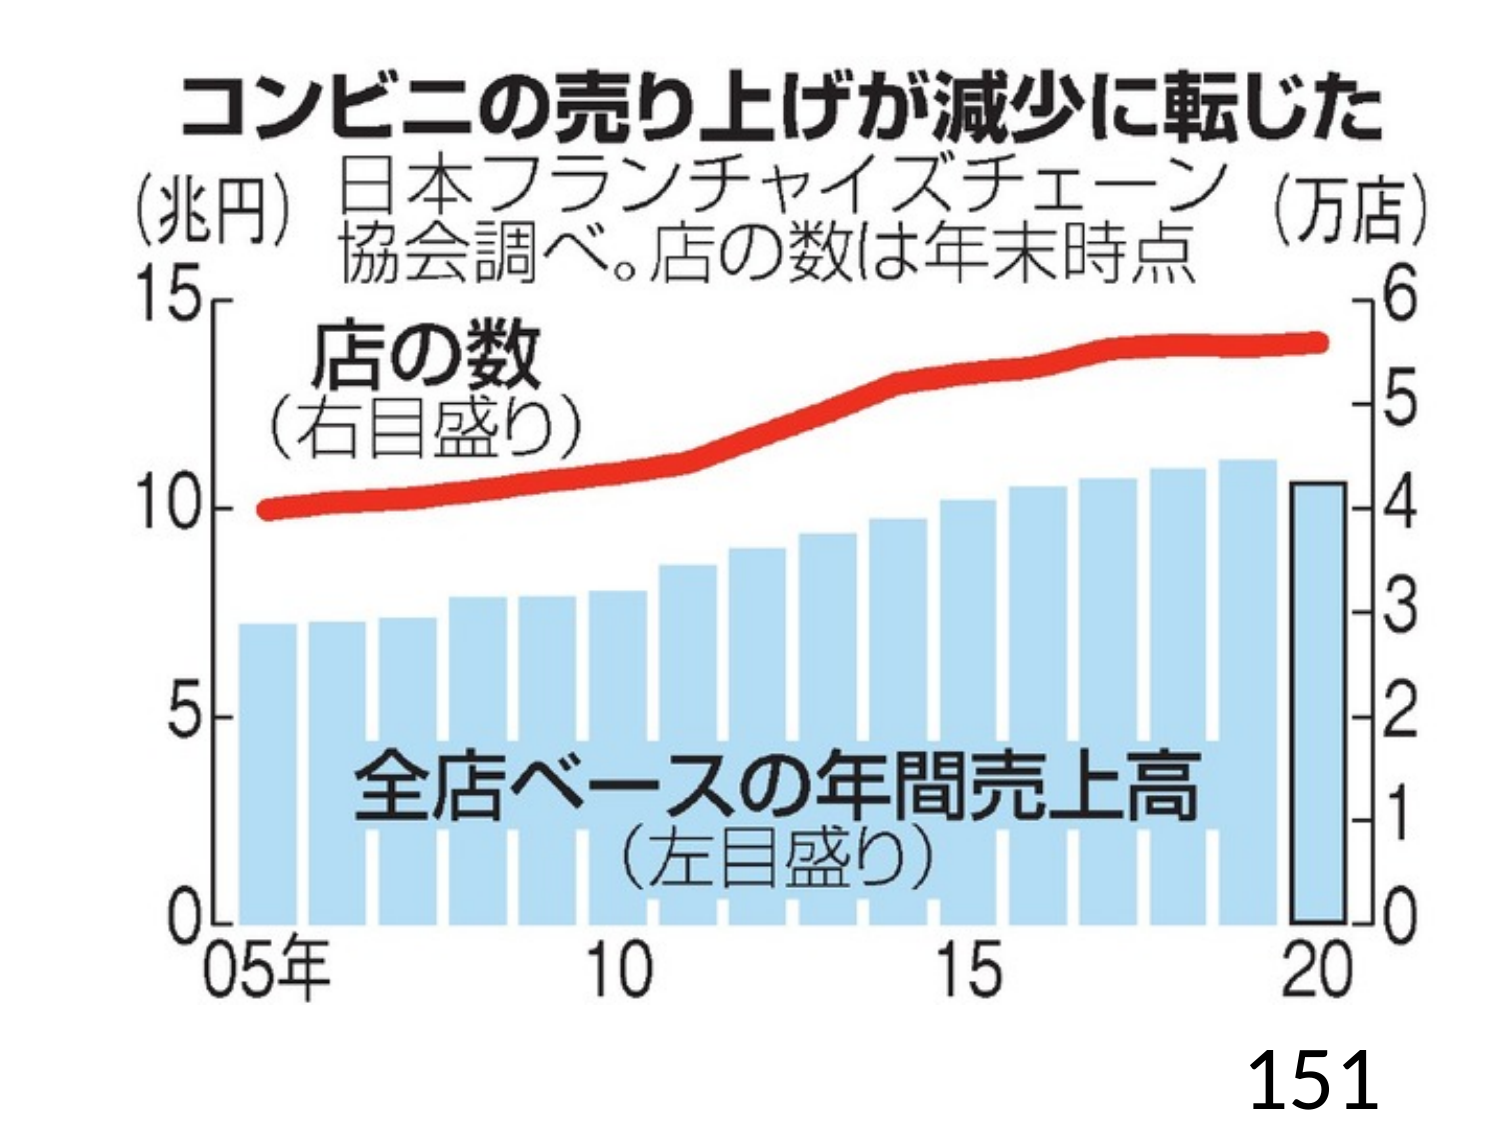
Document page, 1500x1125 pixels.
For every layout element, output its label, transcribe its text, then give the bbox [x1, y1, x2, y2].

slide_number 151 [1059, 1042, 1397, 1103]
picture [115, 56, 1453, 1005]
